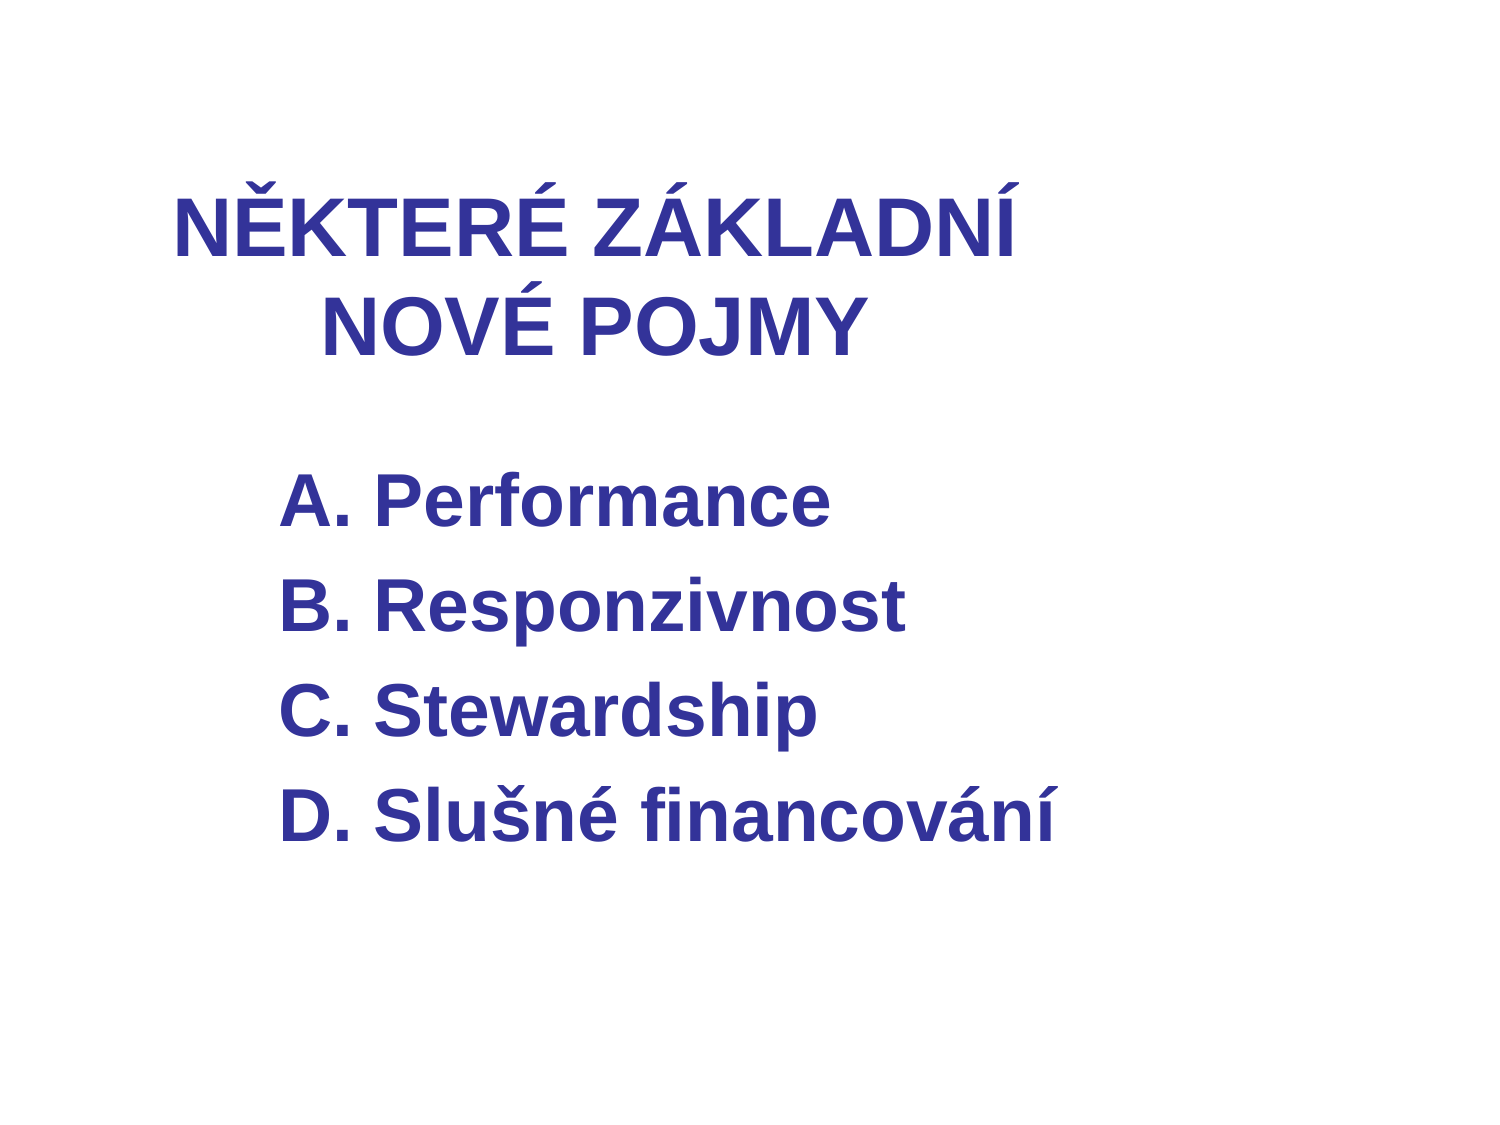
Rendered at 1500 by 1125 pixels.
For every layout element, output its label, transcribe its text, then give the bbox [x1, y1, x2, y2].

title NĚKTERÉ ZÁKLADNÍ NOVÉ POJMY [0, 178, 1386, 367]
list A. Performance B. Responzivnost C. Stewardship D. Slušné financování [263, 443, 1256, 1063]
